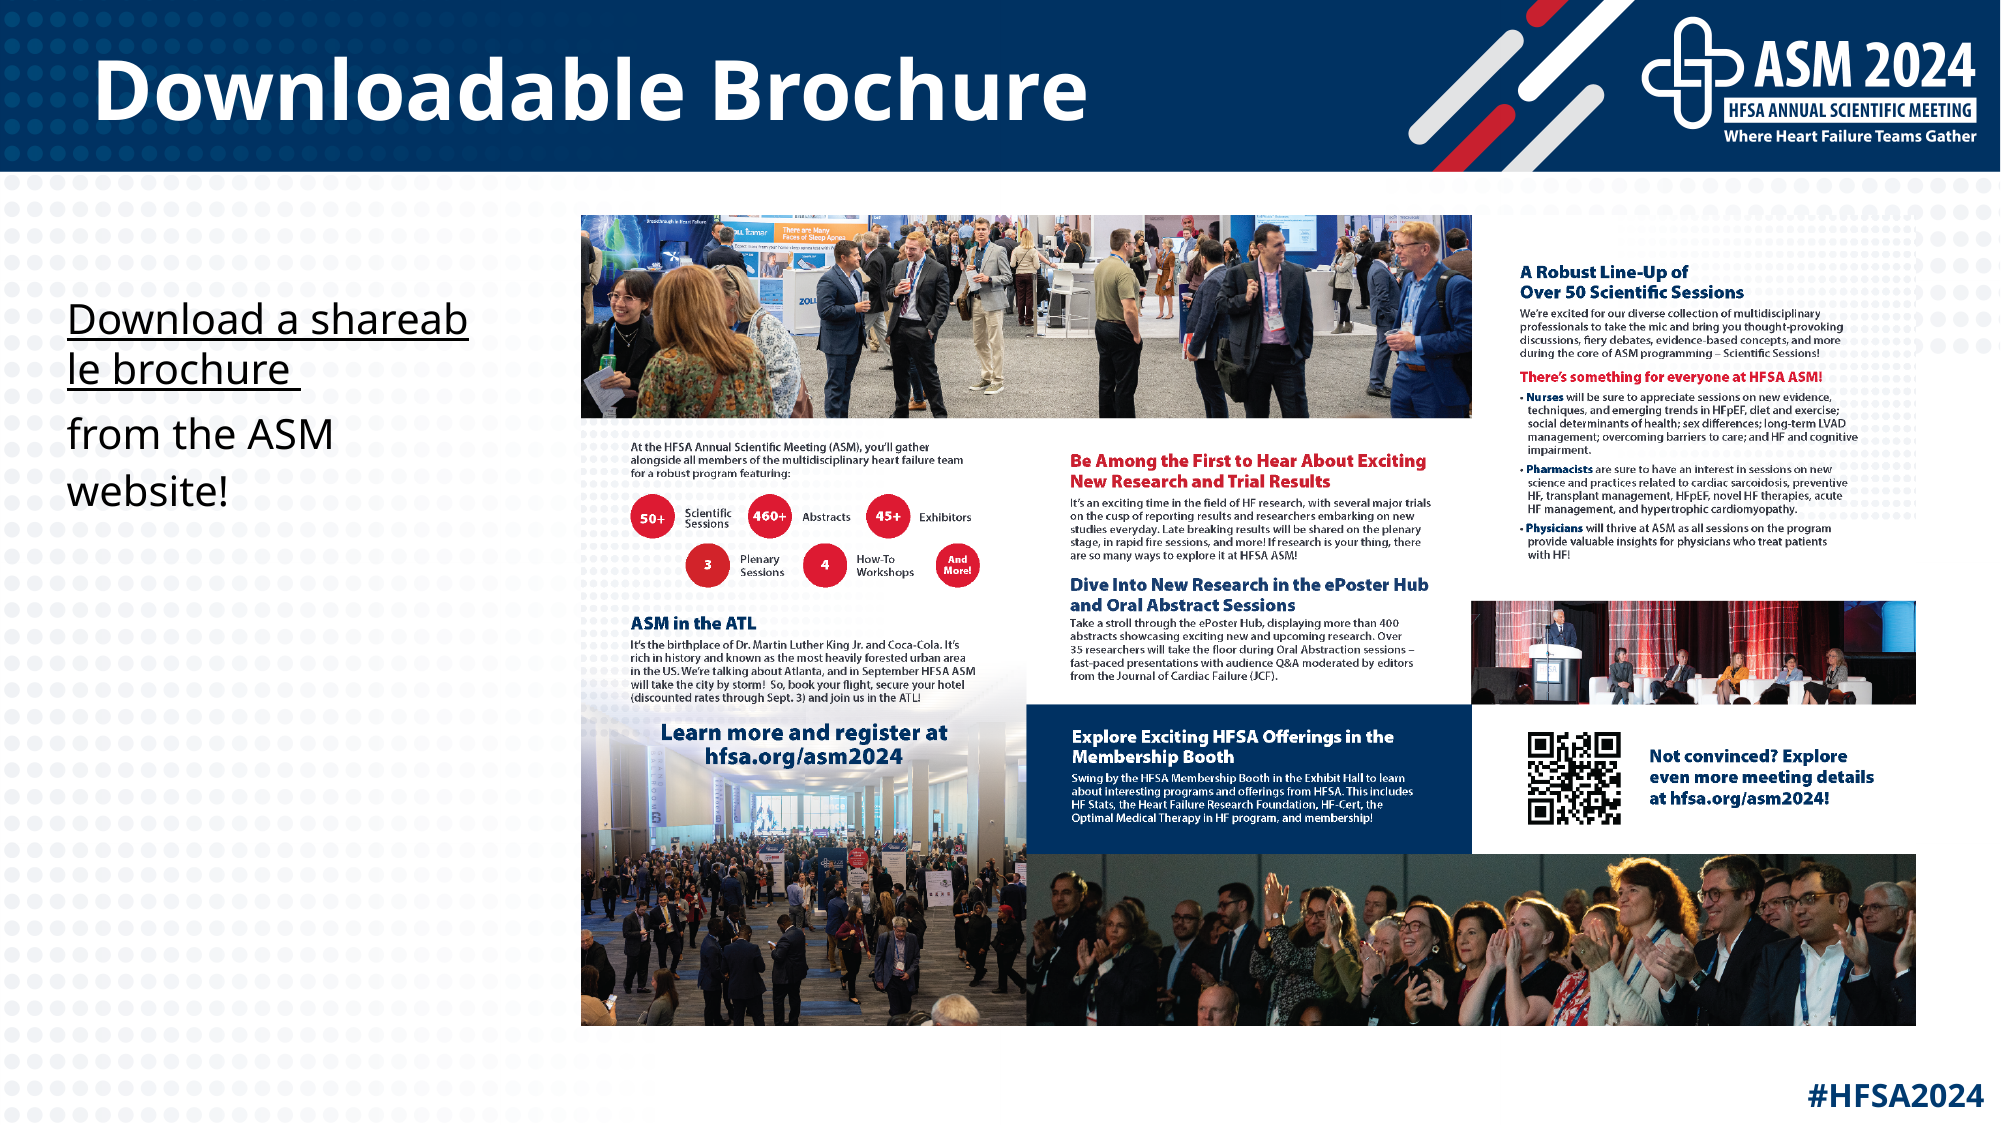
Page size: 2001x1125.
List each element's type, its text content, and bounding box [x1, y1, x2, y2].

title Downloadable Brochure [76, 17, 1802, 170]
picture [0, 0, 2001, 1125]
text_box #HFSA2024 [1753, 1072, 2000, 1123]
text_box Download a shareable brochure from the ASM website! [51, 277, 490, 473]
